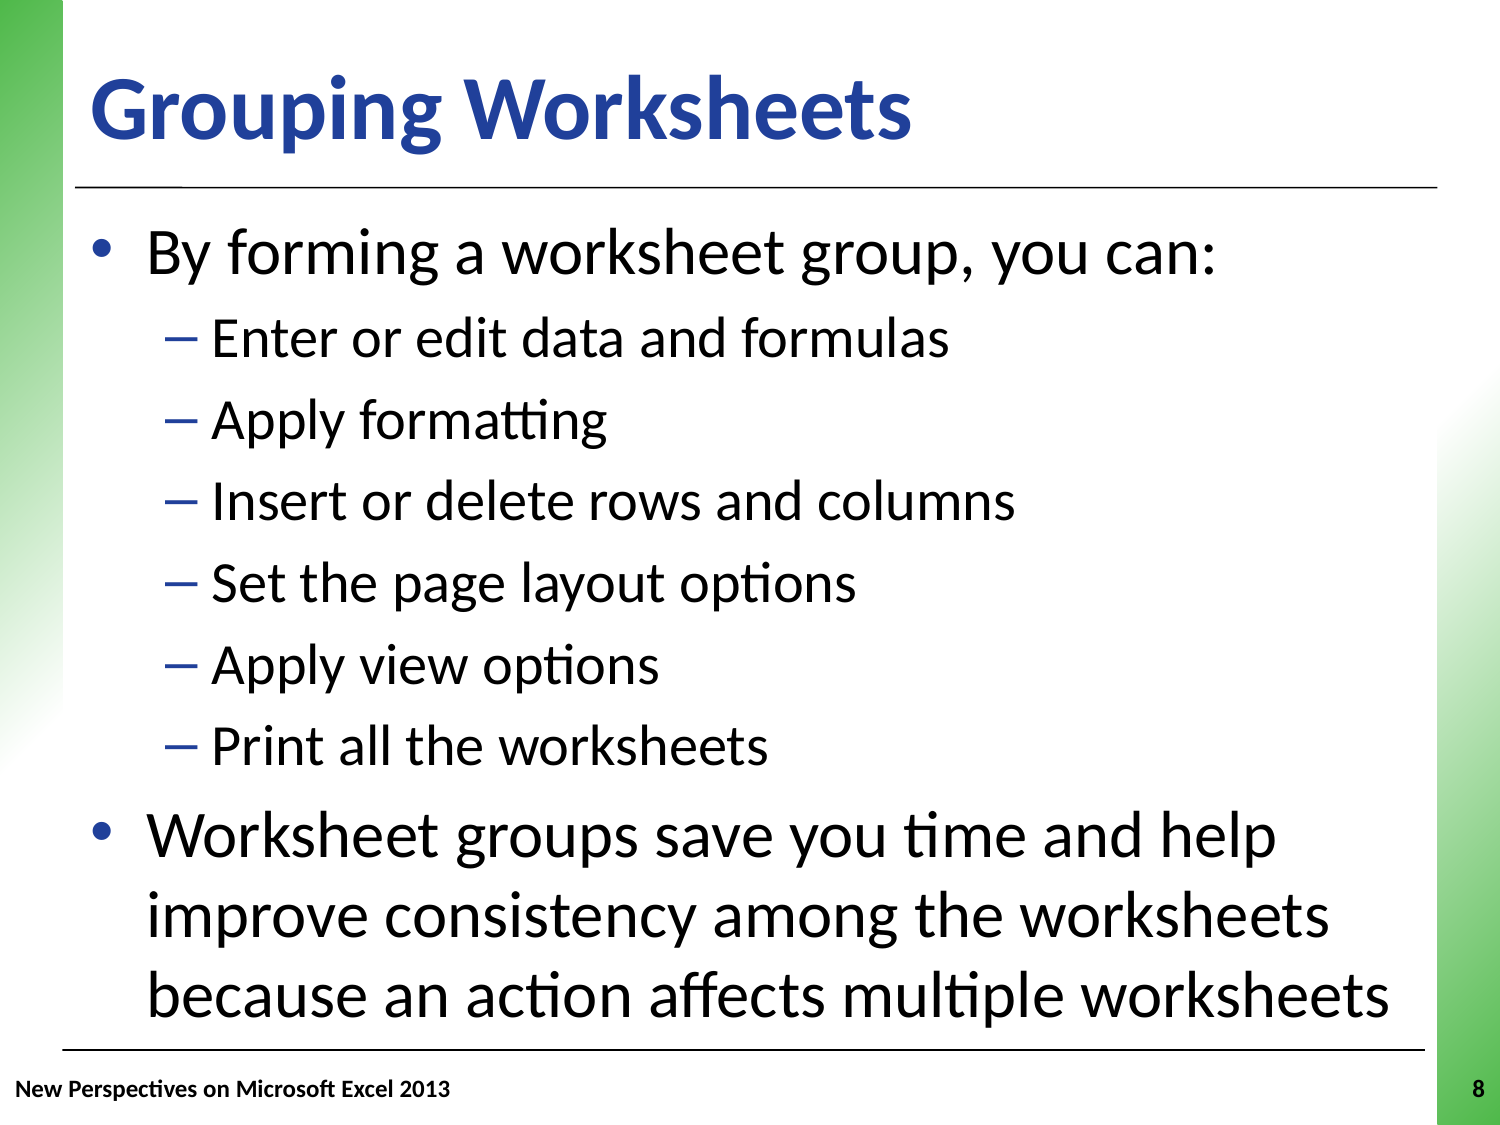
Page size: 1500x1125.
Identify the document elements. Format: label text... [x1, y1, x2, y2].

title Grouping Worksheets [74, 24, 1438, 181]
footer New Perspectives on Microsoft Excel 2013 [0, 1050, 1350, 1125]
list By forming a worksheet group, you can: Enter or edit data and formulas Apply formatting Insert or delete rows and columns Set the page layout options Apply view options Print all the worksheets Worksheet groups save you time and help improve consistency among the worksheets because an action affects multiple worksheets [74, 199, 1438, 1006]
slide_number 8 [1412, 1050, 1500, 1125]
